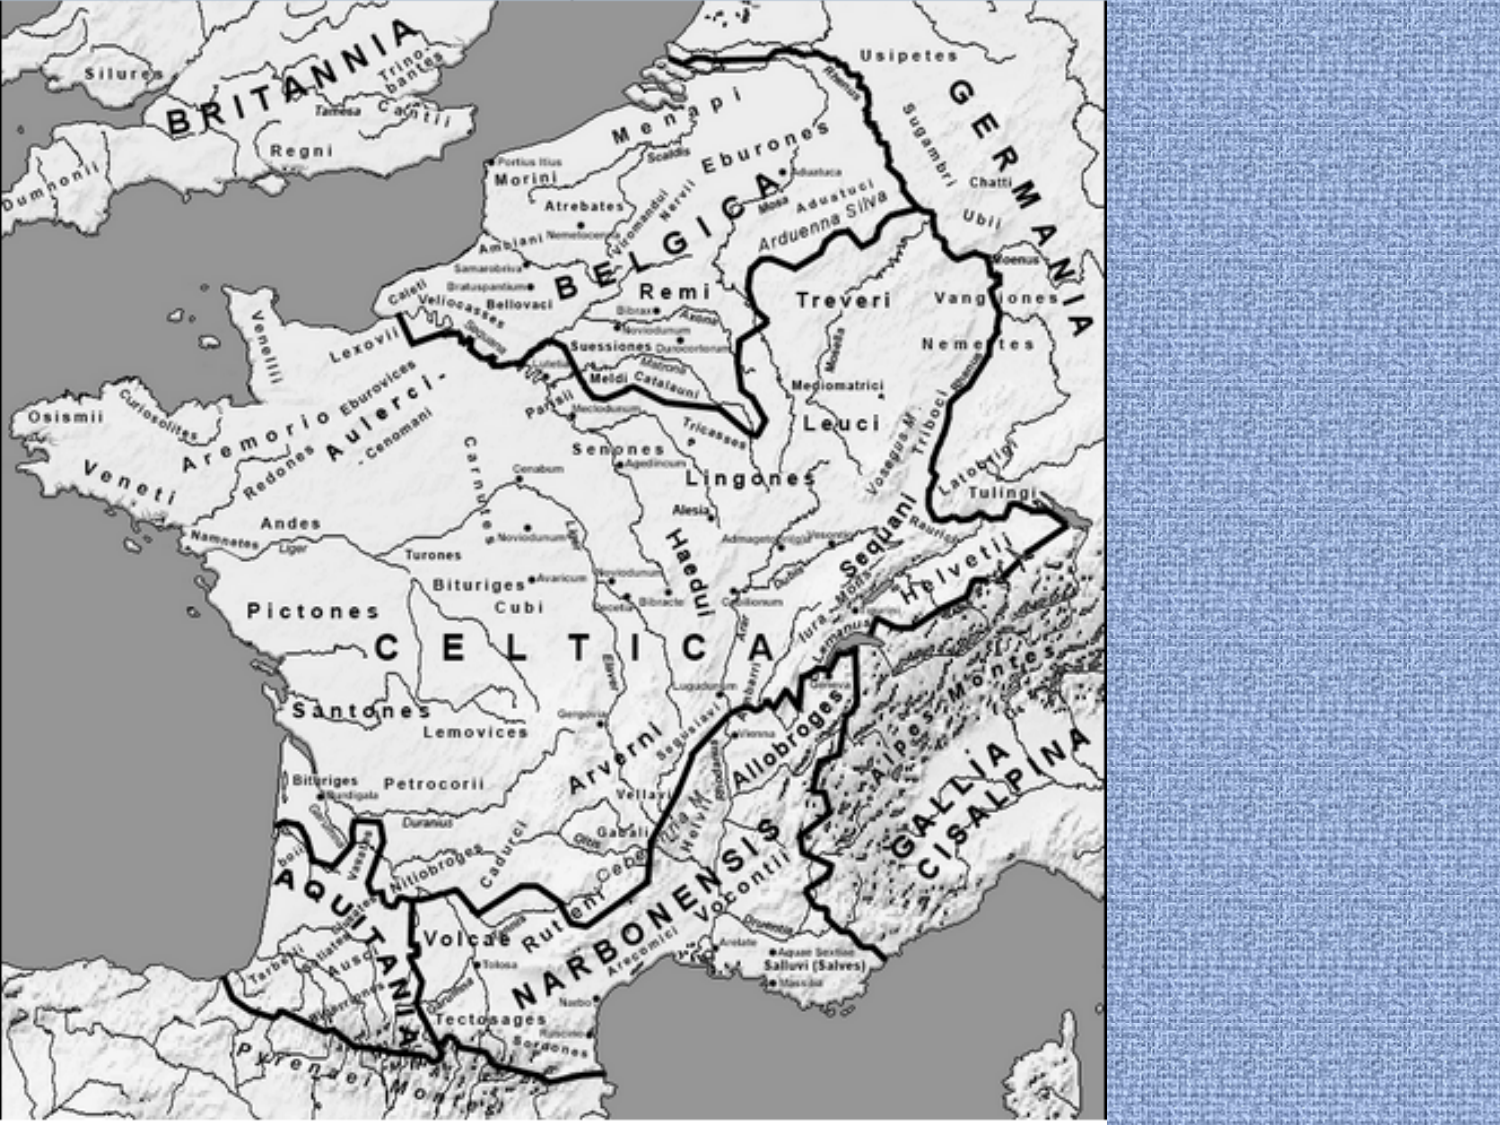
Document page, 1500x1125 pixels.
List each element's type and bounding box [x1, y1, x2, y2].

picture [0, 0, 1108, 1125]
